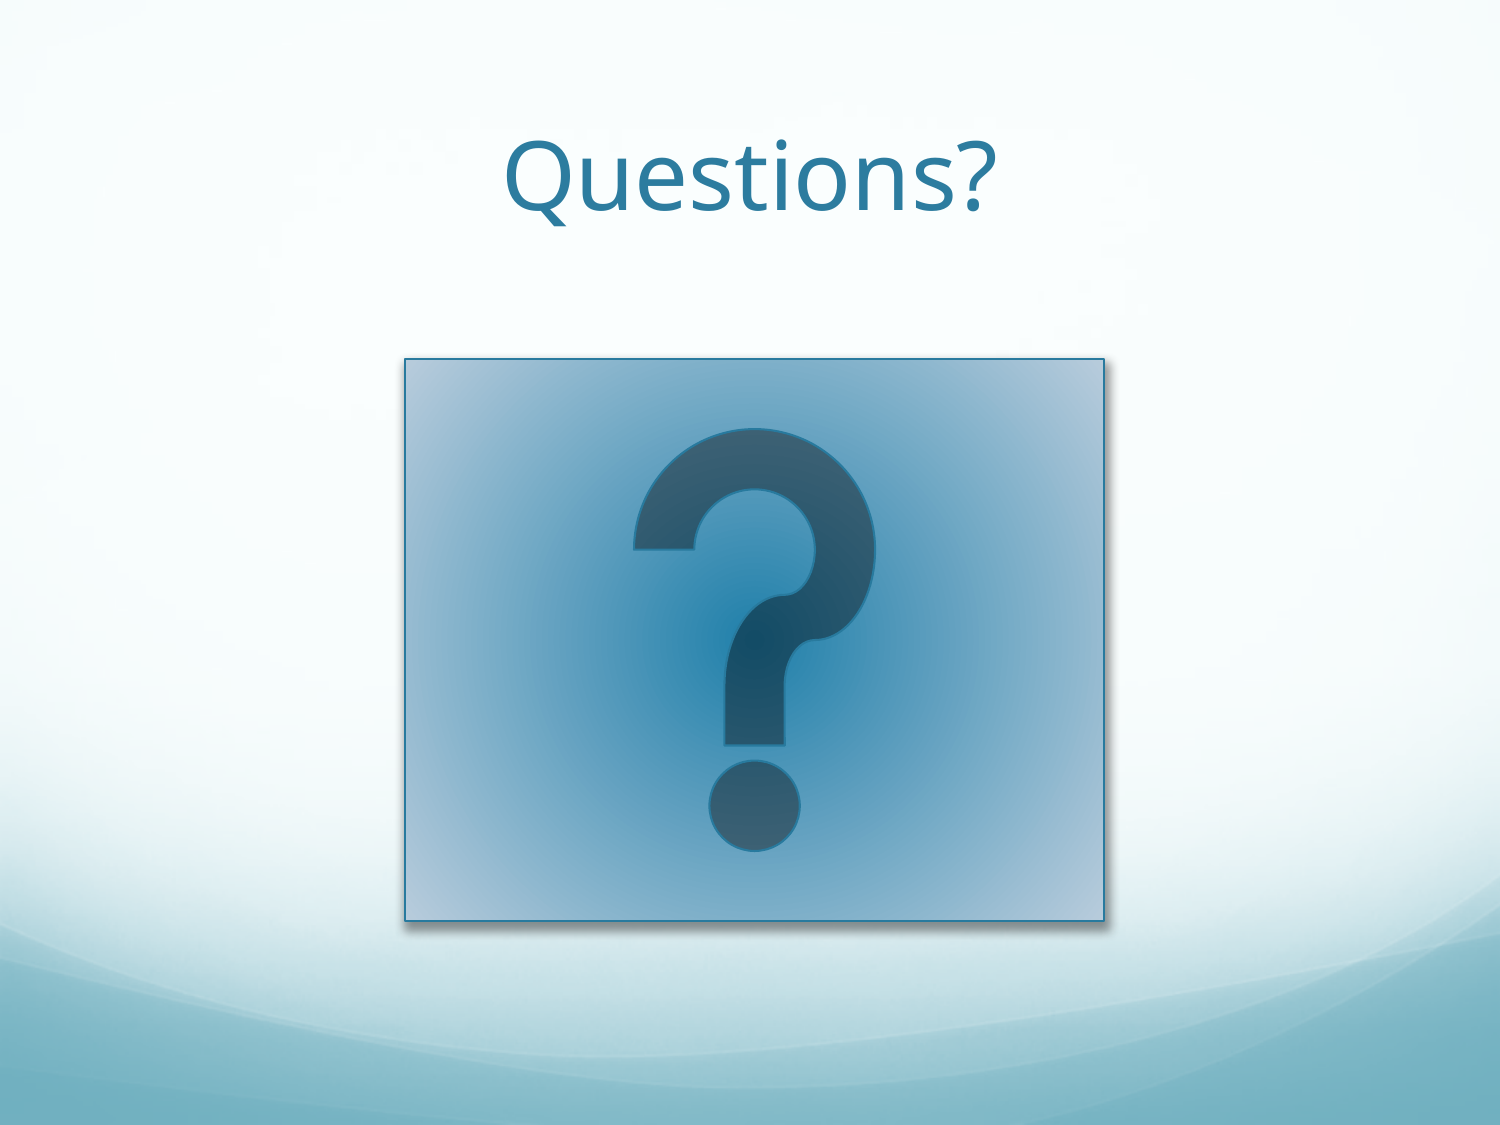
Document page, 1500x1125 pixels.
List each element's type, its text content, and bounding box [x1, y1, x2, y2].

text_box [404, 358, 1105, 922]
title Questions? [90, 17, 1410, 237]
